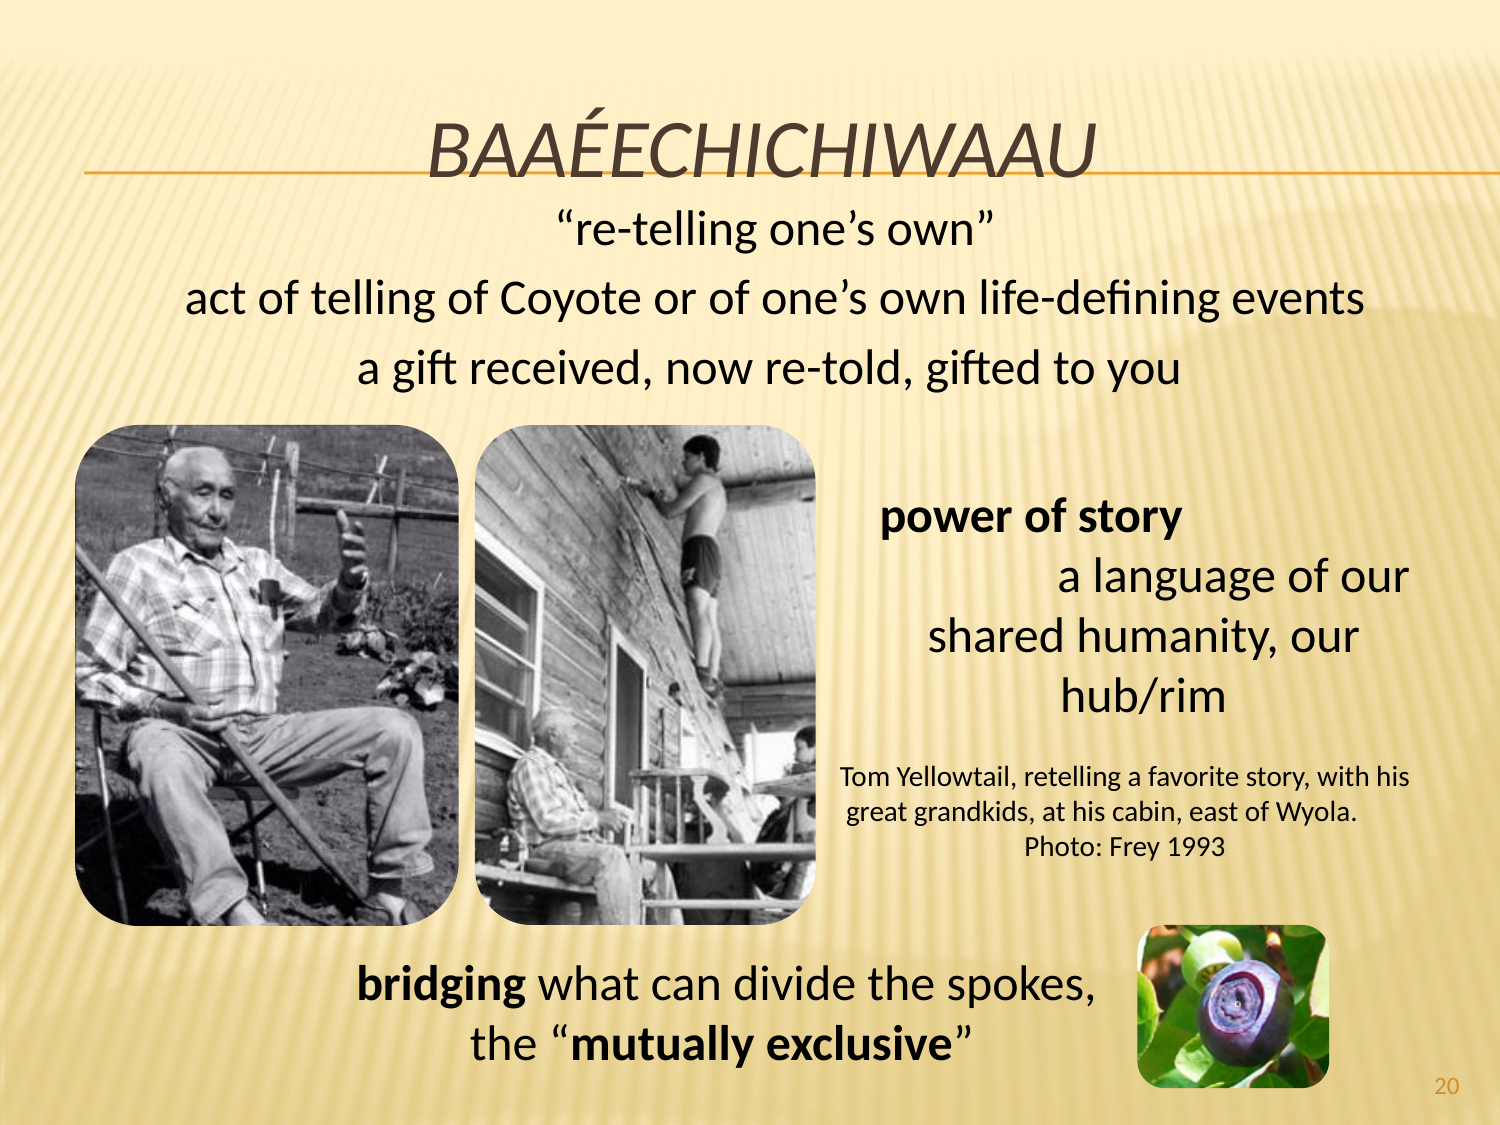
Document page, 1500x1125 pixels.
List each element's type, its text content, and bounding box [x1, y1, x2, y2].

list “re-telling one’s own” act of telling of Coyote or of one’s own life-defining events a gift received, now re-told, gifted to you [50, 187, 1500, 400]
text_box bridging what can divide the spokes, the “mutually exclusive” [275, 942, 1126, 1078]
picture [474, 425, 816, 925]
title baaéechichiwaau [50, 75, 1475, 187]
picture [75, 424, 459, 926]
picture [1137, 924, 1330, 1089]
text_box power of story a language of our shared humanity, our hub/rim [862, 474, 1425, 730]
slide_number 20 [1350, 1061, 1475, 1103]
text_box Tom Yellowtail, retelling a favorite story, with his great grandkids, at his cabin, east of Wyola. Photo: Frey 1993 [824, 749, 1425, 870]
